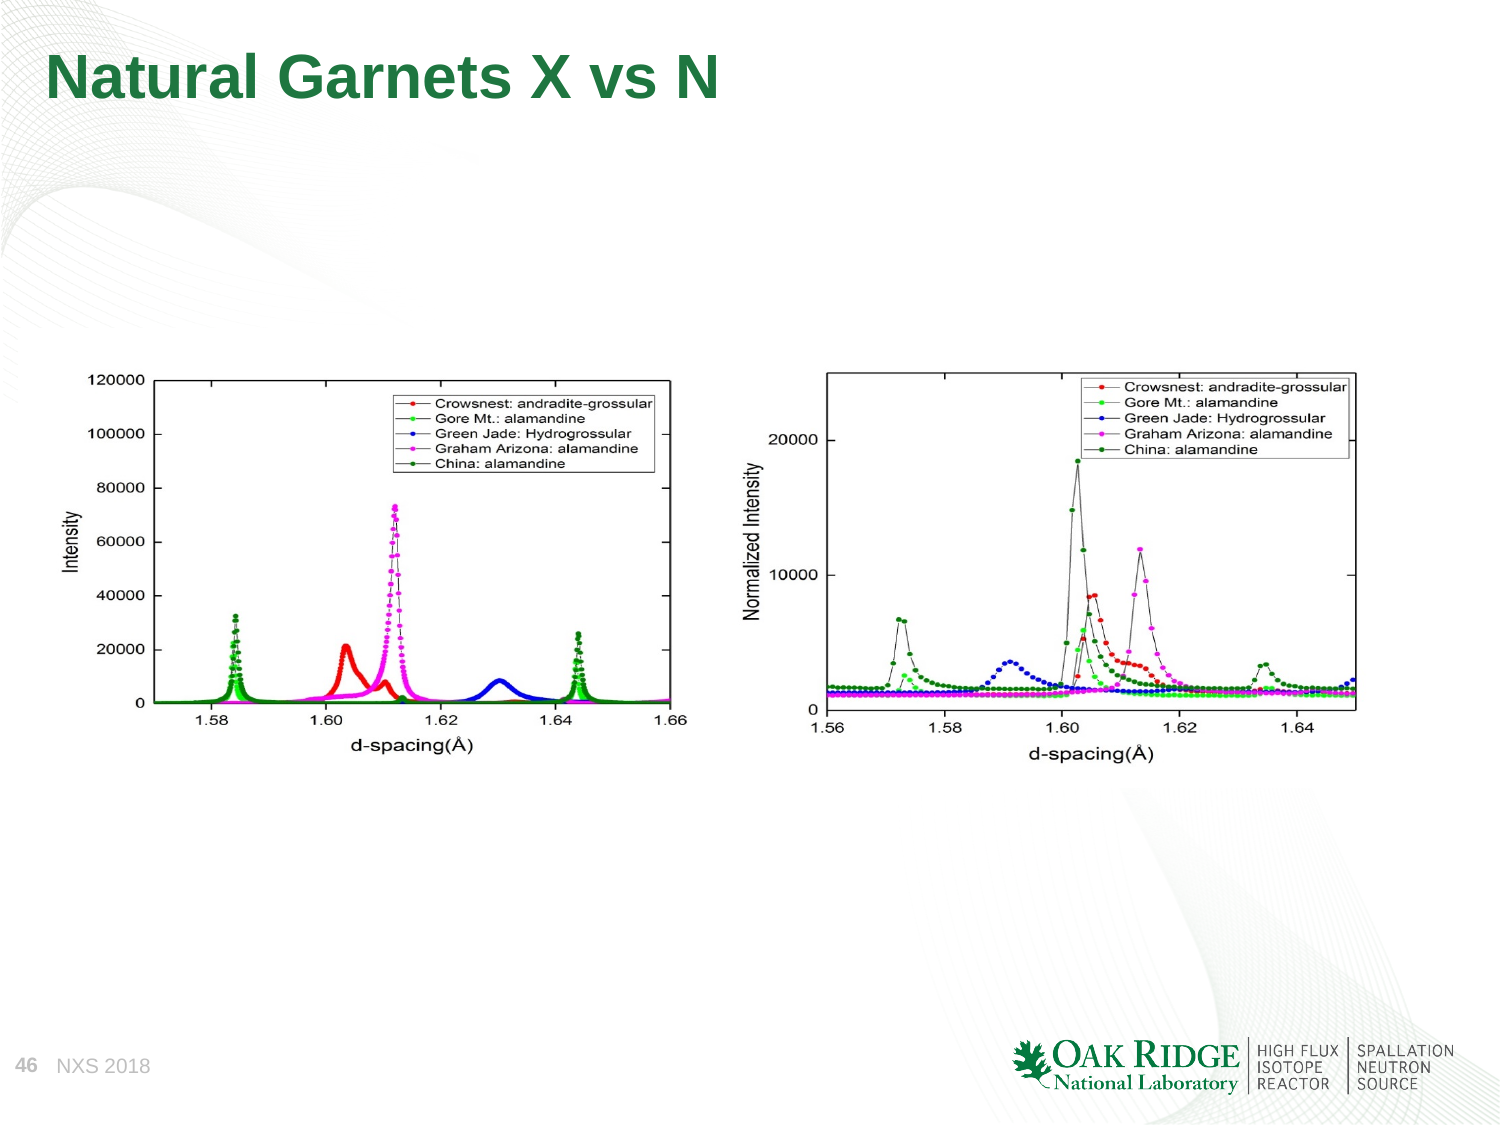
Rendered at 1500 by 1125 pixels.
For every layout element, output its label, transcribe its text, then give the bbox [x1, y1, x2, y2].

title Natural Garnets X vs N [29, 39, 1446, 120]
picture [18, 297, 1500, 1125]
